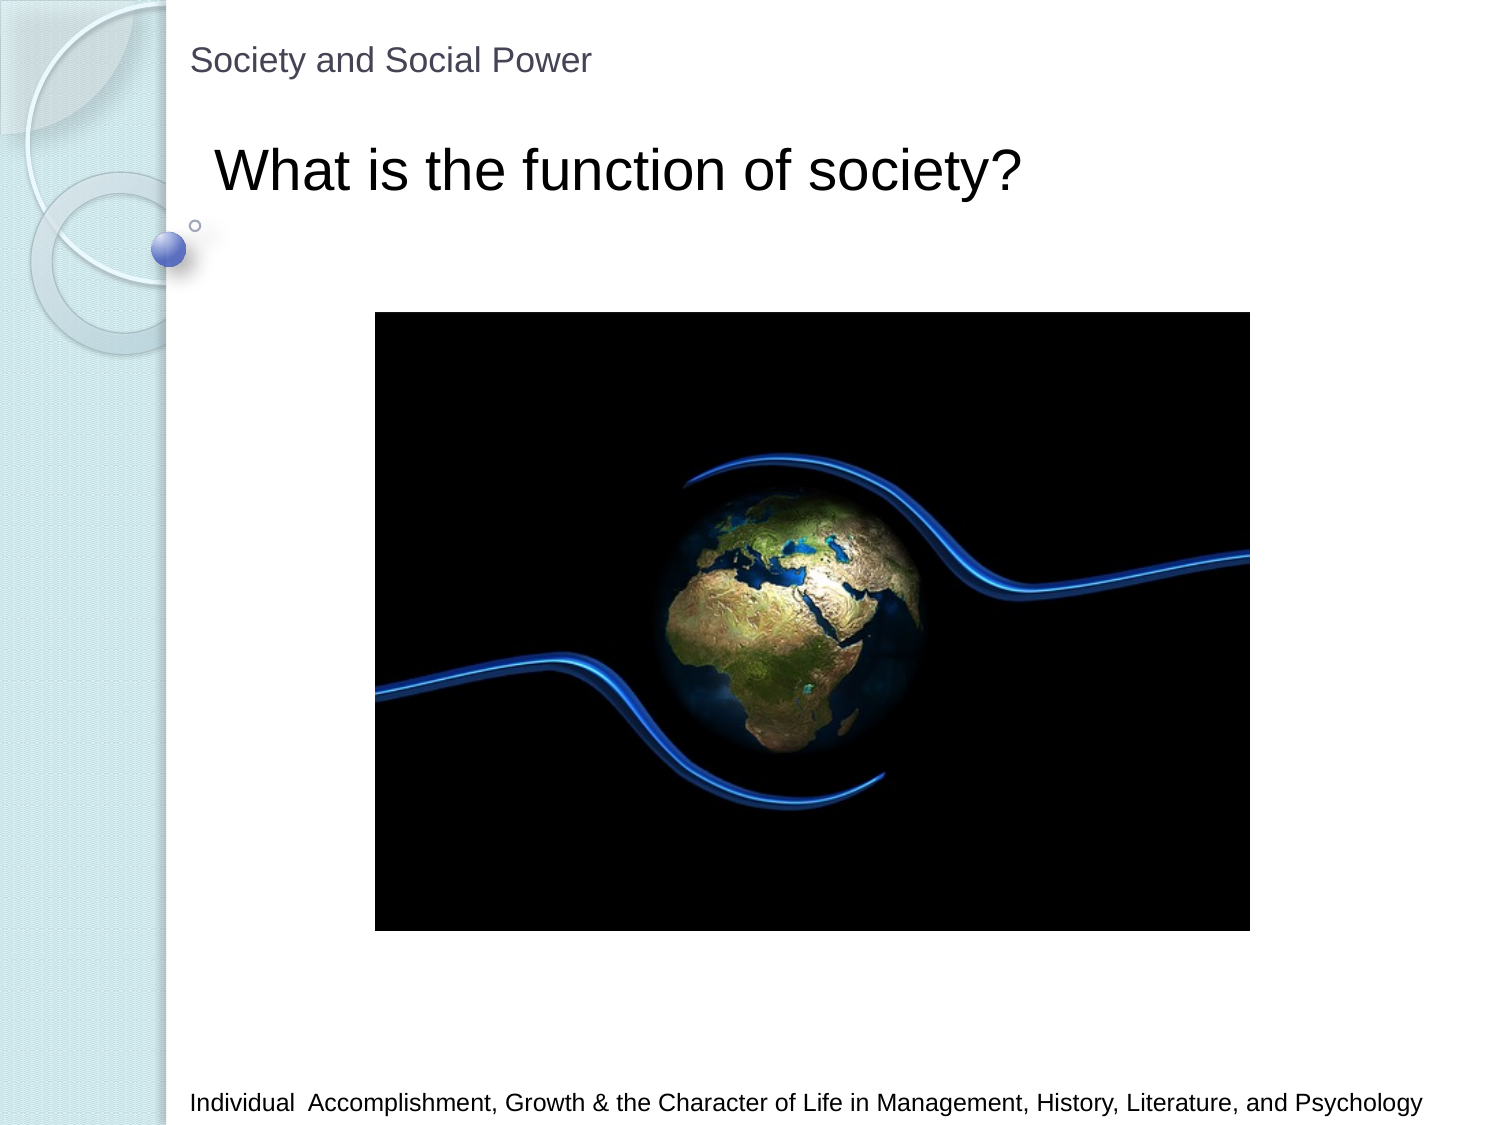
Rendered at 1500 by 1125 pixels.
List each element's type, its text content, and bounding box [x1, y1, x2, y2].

picture [374, 312, 1251, 931]
title Society and Social Power [174, 24, 613, 88]
text_box What is the function of society? [200, 125, 1500, 210]
text_box Individual Accomplishment, Growth & the Character of Life in Management, History, Literature, and Psychology [174, 1064, 1500, 1124]
